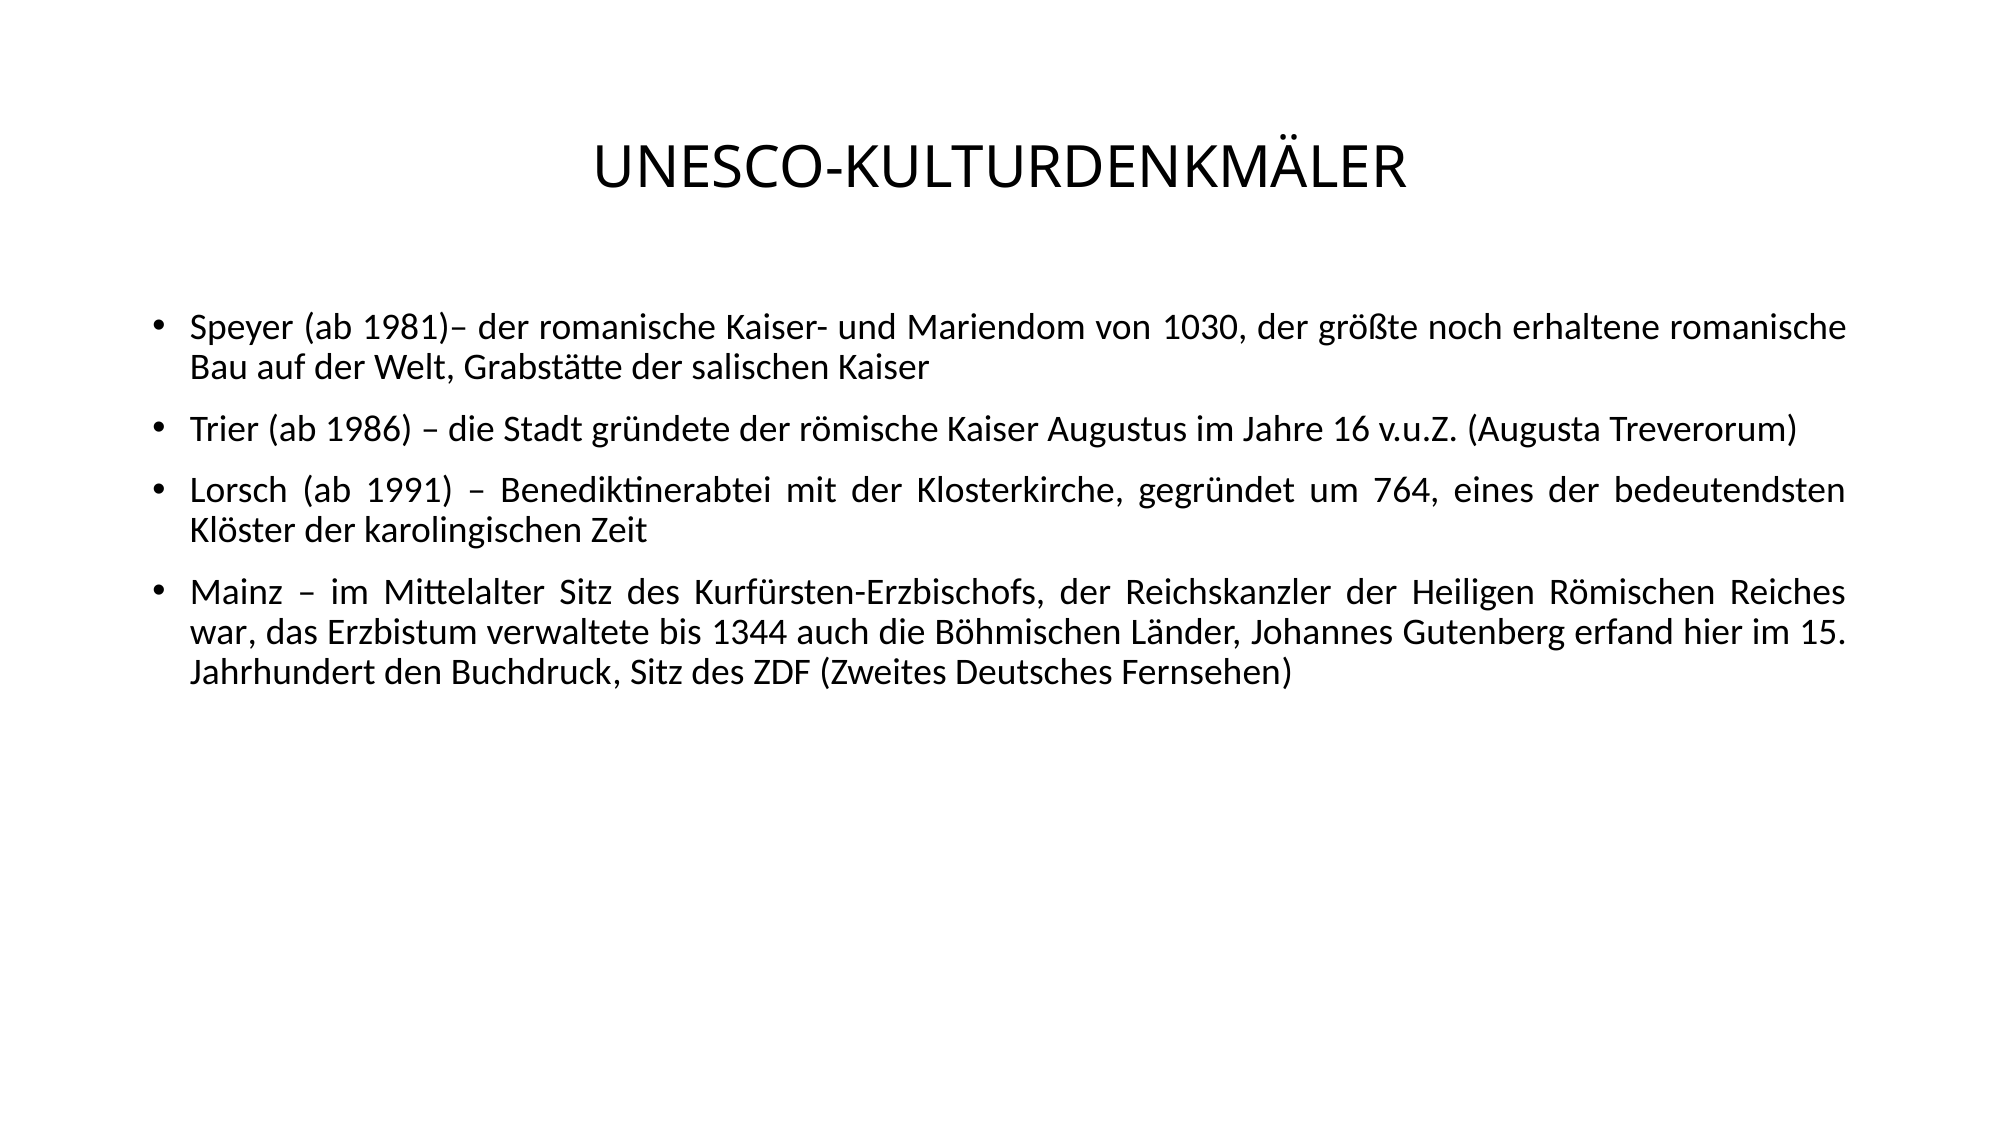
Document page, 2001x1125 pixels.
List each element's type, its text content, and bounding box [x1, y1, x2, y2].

title UNESCO-KULTURDENKMÄLER [137, 59, 1863, 278]
list Speyer (ab 1981)– der romanische Kaiser- und Mariendom von 1030, der größte noch erhaltene romanische Bau auf der Welt, Grabstätte der salischen Kaiser Trier (ab 1986) – die Stadt gründete der römische Kaiser Augustus im Jahre 16 v.u.Z. (Augusta Treverorum) Lorsch (ab 1991) – Benediktinerabtei mit der Klosterkirche, gegründet um 764, eines der bedeutendsten Klöster der karolingischen Zeit Mainz – im Mittelalter Sitz des Kurfürsten-Erzbischofs, der Reichskanzler der Heiligen Römischen Reiches war, das Erzbistum verwaltete bis 1344 auch die Böhmischen Länder, Johannes Gutenberg erfand hier im 15. Jahrhundert den Buchdruck, Sitz des ZDF (Zweites Deutsches Fernsehen) [137, 299, 1863, 1014]
